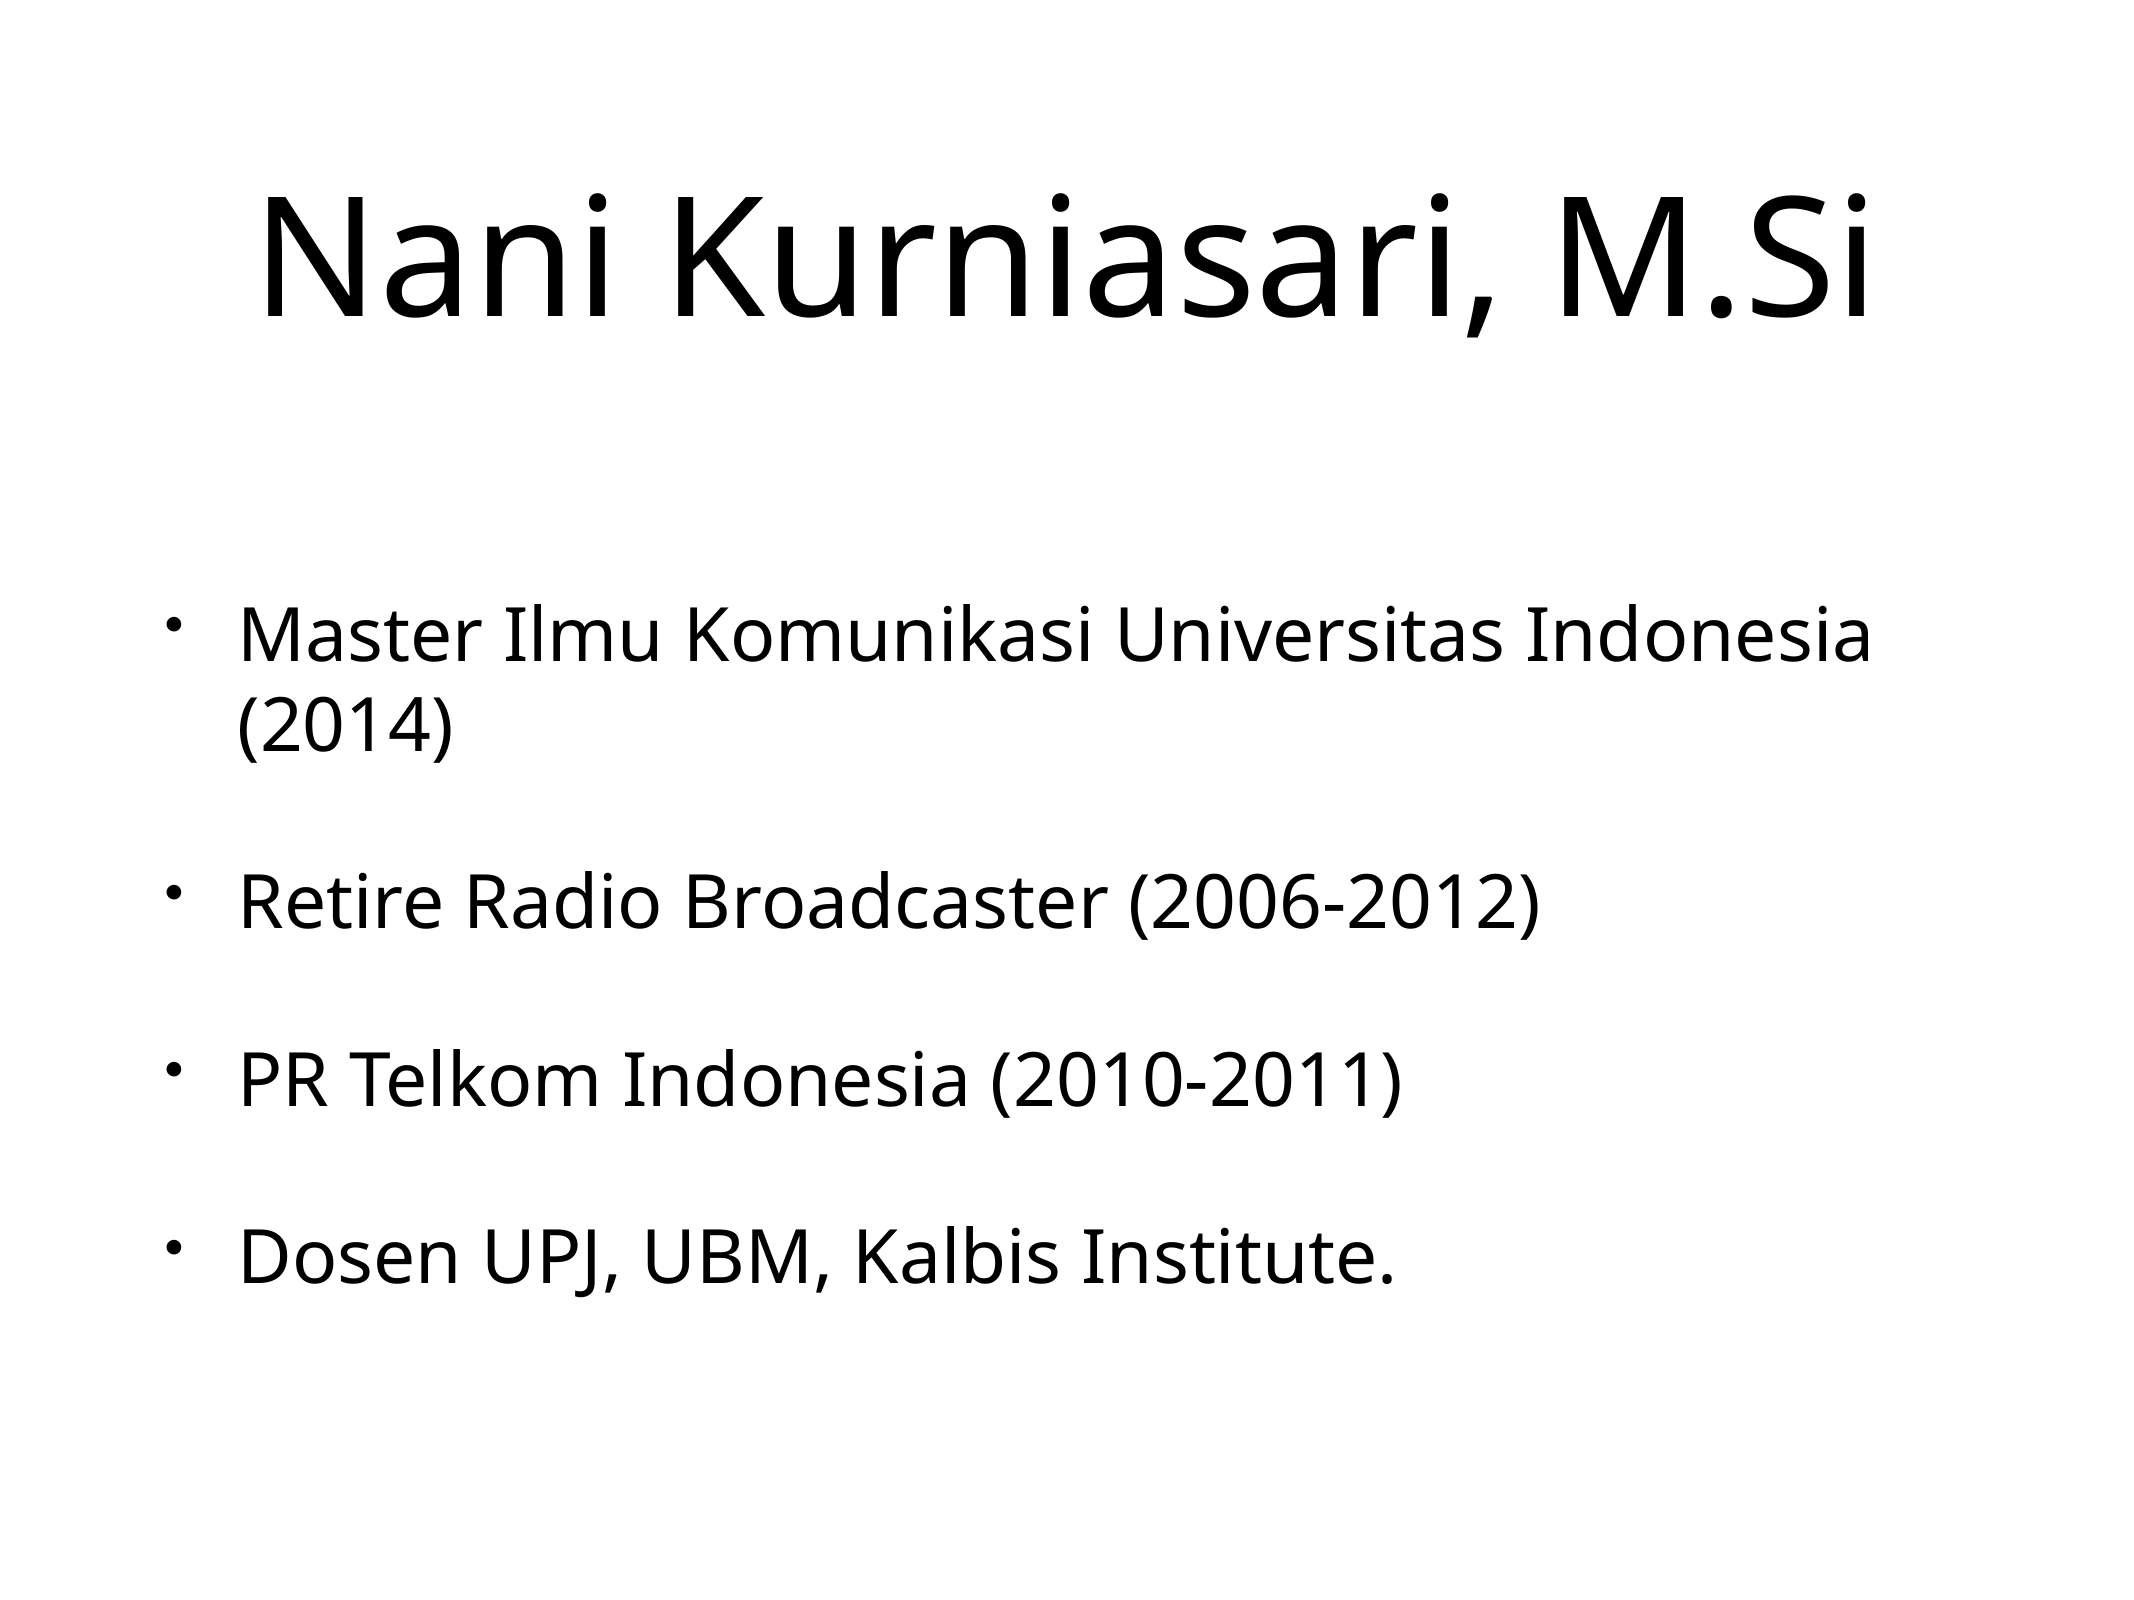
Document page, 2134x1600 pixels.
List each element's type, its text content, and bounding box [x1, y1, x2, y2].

list Master Ilmu Komunikasi Universitas Indonesia (2014) Retire Radio Broadcaster (2006-2012) PR Telkom Indonesia (2010-2011) Dosen UPJ, UBM, Kalbis Institute. [155, 426, 1978, 1459]
title Nani Kurniasari, M.Si [155, 72, 1978, 426]
